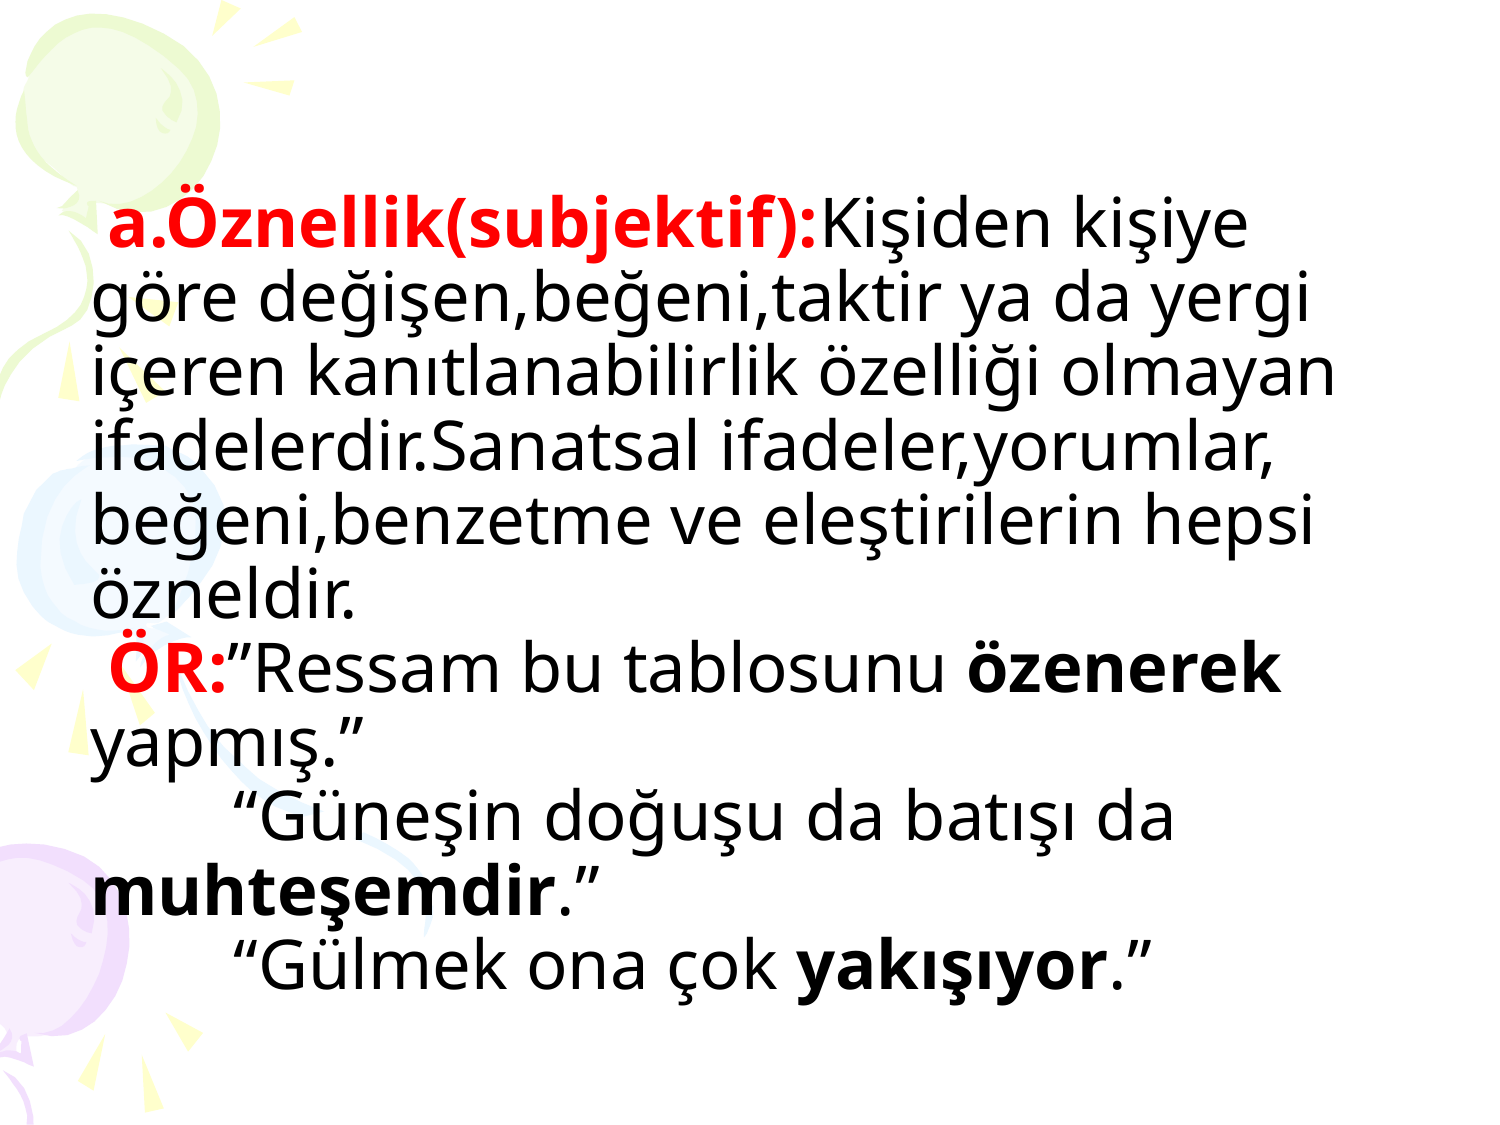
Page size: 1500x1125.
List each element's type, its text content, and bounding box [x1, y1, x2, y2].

title a.Öznellik(subjektif):Kişiden kişiye göre değişen,beğeni,taktir ya da yergi içeren kanıtlanabilirlik özelliği olmayan ifadelerdir.Sanatsal ifadeler,yorumlar, beğeni,benzetme ve eleştirilerin hepsi özneldir. ÖR:”Ressam bu tablosunu özenerek yapmış.” “Güneşin doğuşu da batışı da muhteşemdir.” “Gülmek ona çok yakışıyor.” [75, 45, 1425, 1094]
